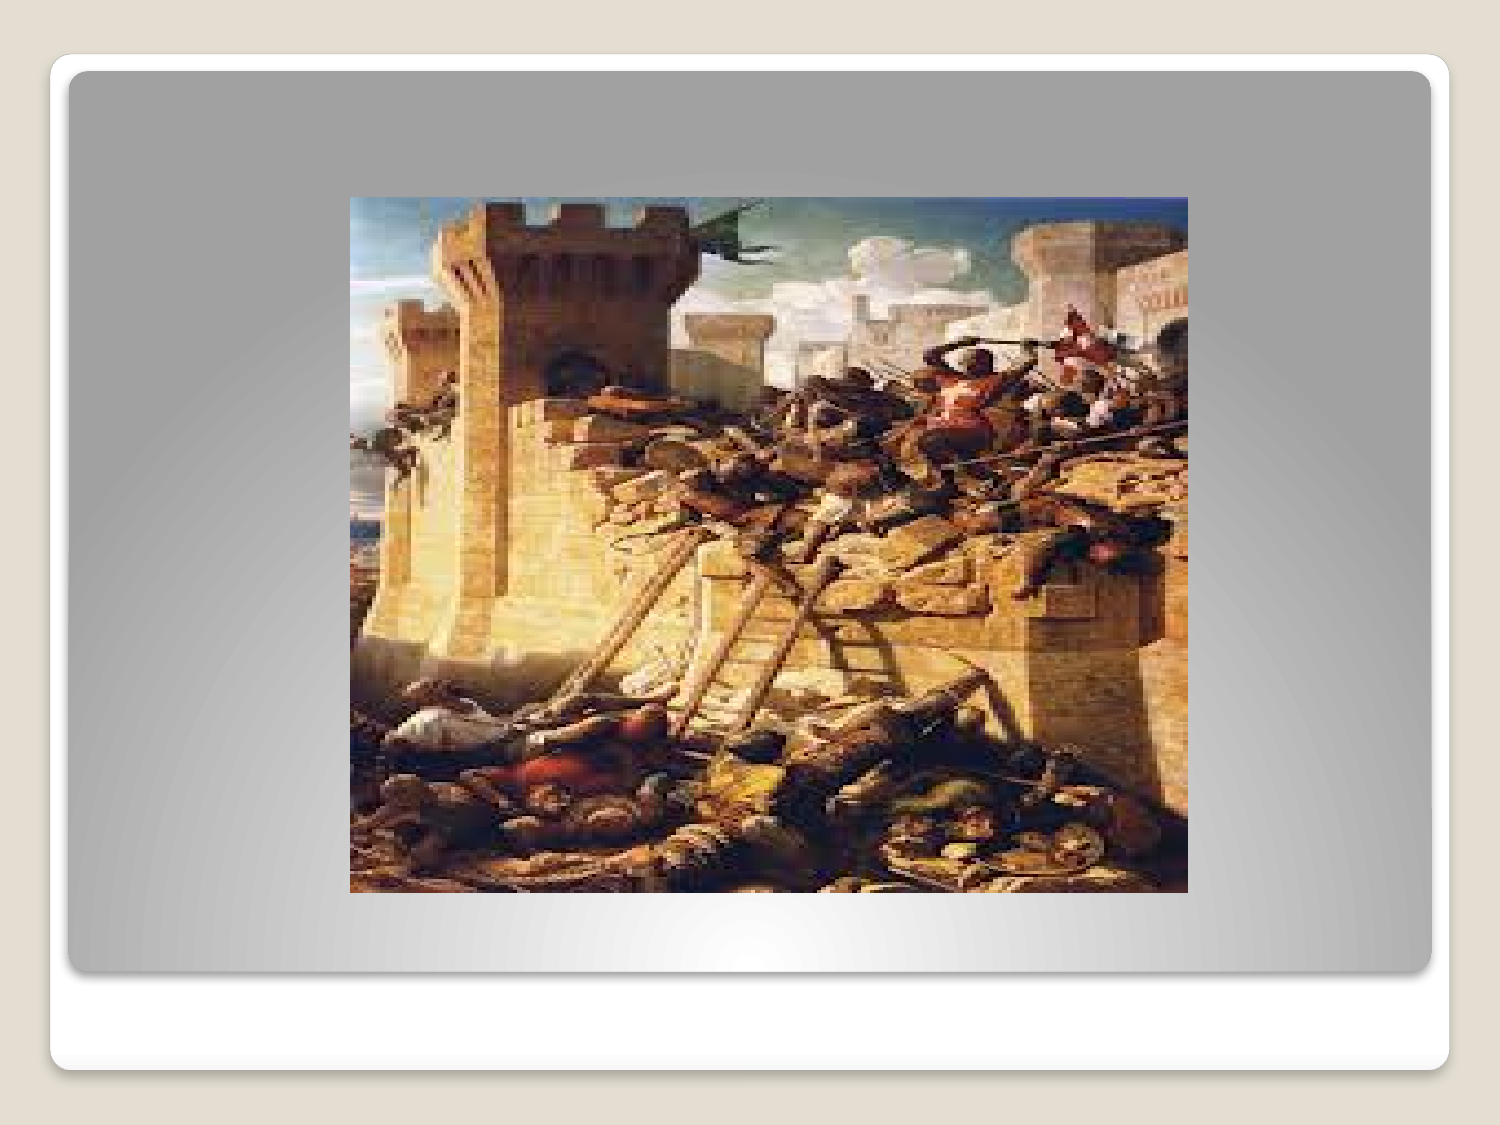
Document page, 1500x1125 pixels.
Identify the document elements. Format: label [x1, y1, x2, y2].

picture [349, 197, 1188, 893]
